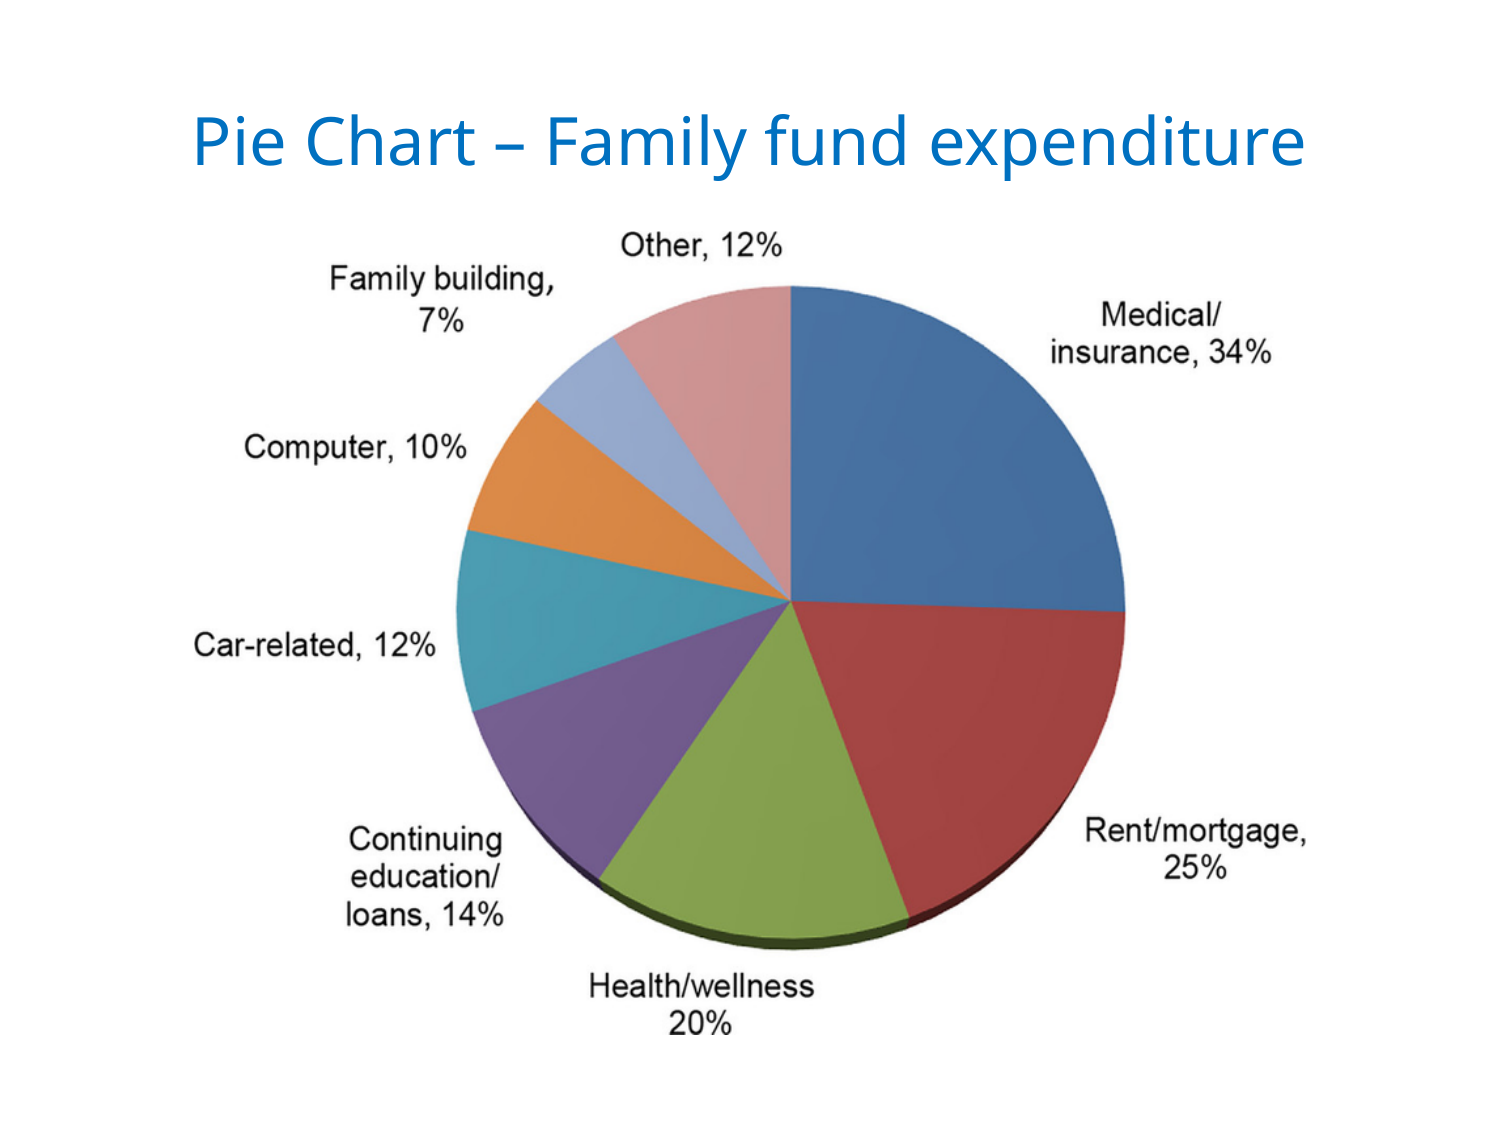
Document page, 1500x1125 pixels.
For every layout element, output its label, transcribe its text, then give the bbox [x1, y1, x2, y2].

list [194, 231, 1306, 1036]
title Pie Chart – Family fund expenditure [75, 45, 1425, 233]
